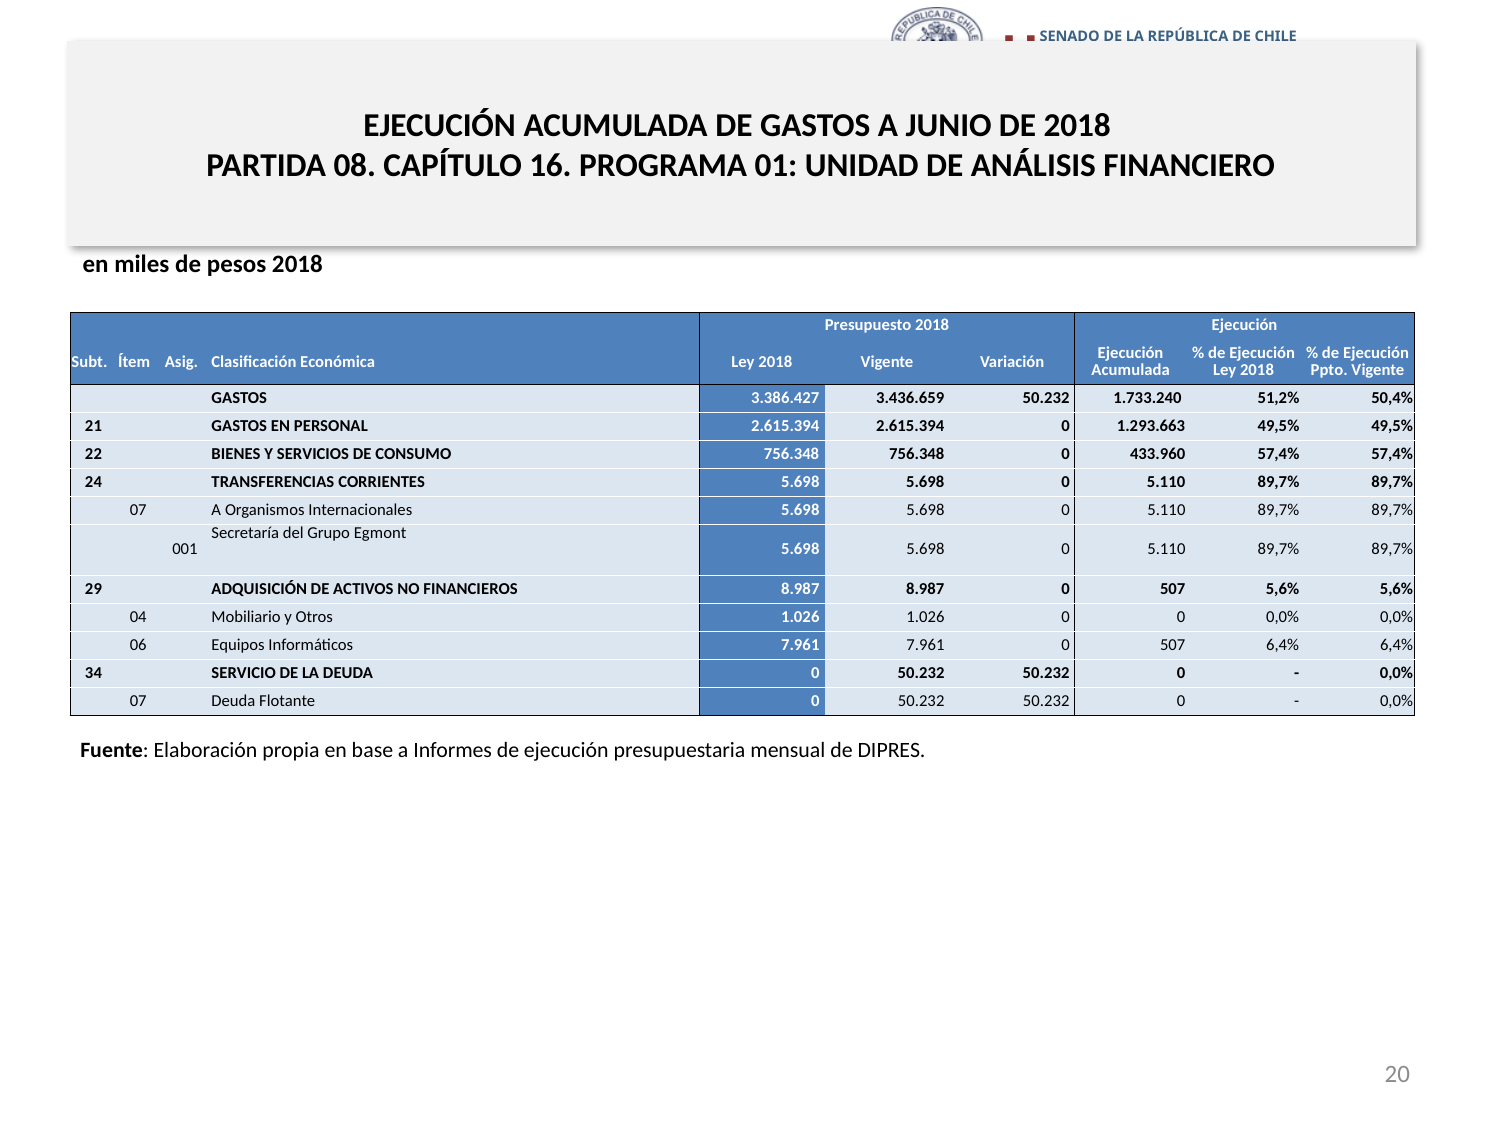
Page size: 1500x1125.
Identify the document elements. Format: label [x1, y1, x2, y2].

table_header [700, 313, 1074, 340]
table_cell [700, 632, 1074, 659]
table_cell [71, 688, 699, 715]
table_cell [700, 469, 1074, 496]
table_cell [1075, 497, 1414, 524]
table_cell [71, 525, 699, 575]
table_cell [71, 576, 699, 603]
table_cell [700, 413, 1074, 440]
table_cell [700, 604, 1074, 631]
text_box [67, 239, 1418, 315]
table_cell [1075, 413, 1414, 440]
table_cell [700, 385, 1074, 412]
table_cell [700, 525, 1074, 575]
table_cell [71, 660, 699, 687]
table_cell [71, 441, 699, 468]
table_header [71, 313, 699, 340]
table_cell [71, 385, 699, 412]
picture [891, 7, 985, 41]
table_cell [1075, 525, 1414, 575]
table_cell [1075, 660, 1414, 687]
table_cell [71, 469, 699, 496]
table_cell [71, 632, 699, 659]
table_cell [71, 604, 699, 631]
table_cell [1075, 340, 1414, 384]
title [67, 41, 1415, 246]
footer [65, 727, 1445, 788]
table_cell [1075, 385, 1414, 412]
table_cell [700, 688, 1074, 715]
table_cell [71, 340, 699, 384]
table_header [1075, 313, 1414, 340]
table_cell [700, 660, 1074, 687]
table_cell [1075, 632, 1414, 659]
table_cell [700, 441, 1074, 468]
table_cell [700, 340, 1074, 384]
slide_number [1074, 1042, 1425, 1103]
table_cell [1075, 469, 1414, 496]
table_cell [1075, 604, 1414, 631]
table_cell [71, 497, 699, 524]
table_cell [700, 497, 1074, 524]
table_cell [1075, 688, 1414, 715]
table_cell [1075, 441, 1414, 468]
table_cell [700, 576, 1074, 603]
table_cell [71, 413, 699, 440]
table_cell [1075, 576, 1414, 603]
